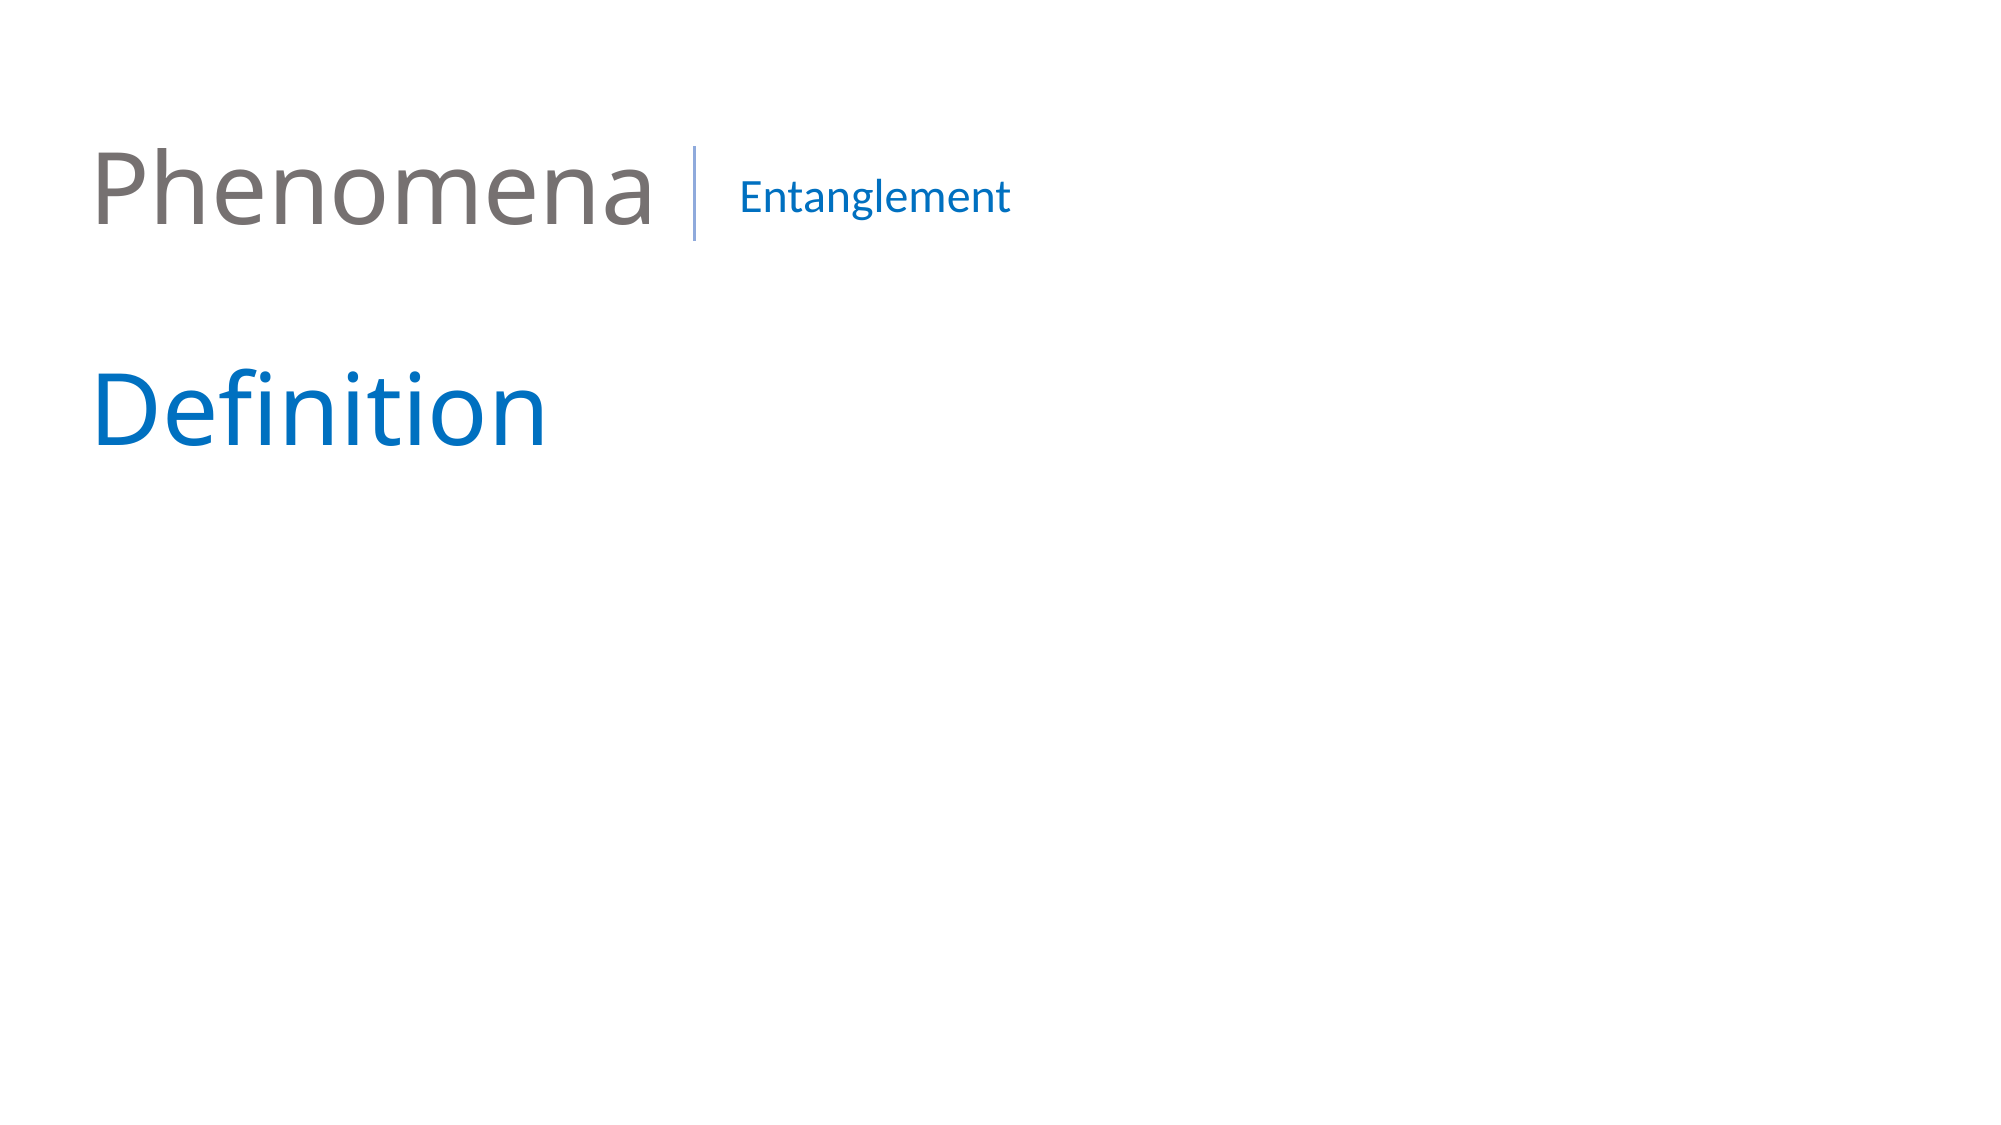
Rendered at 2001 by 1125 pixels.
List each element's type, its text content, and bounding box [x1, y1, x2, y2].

text_box Entanglement [724, 157, 1027, 230]
text_box Definition [74, 338, 1926, 713]
text_box Phenomena [74, 117, 1926, 338]
